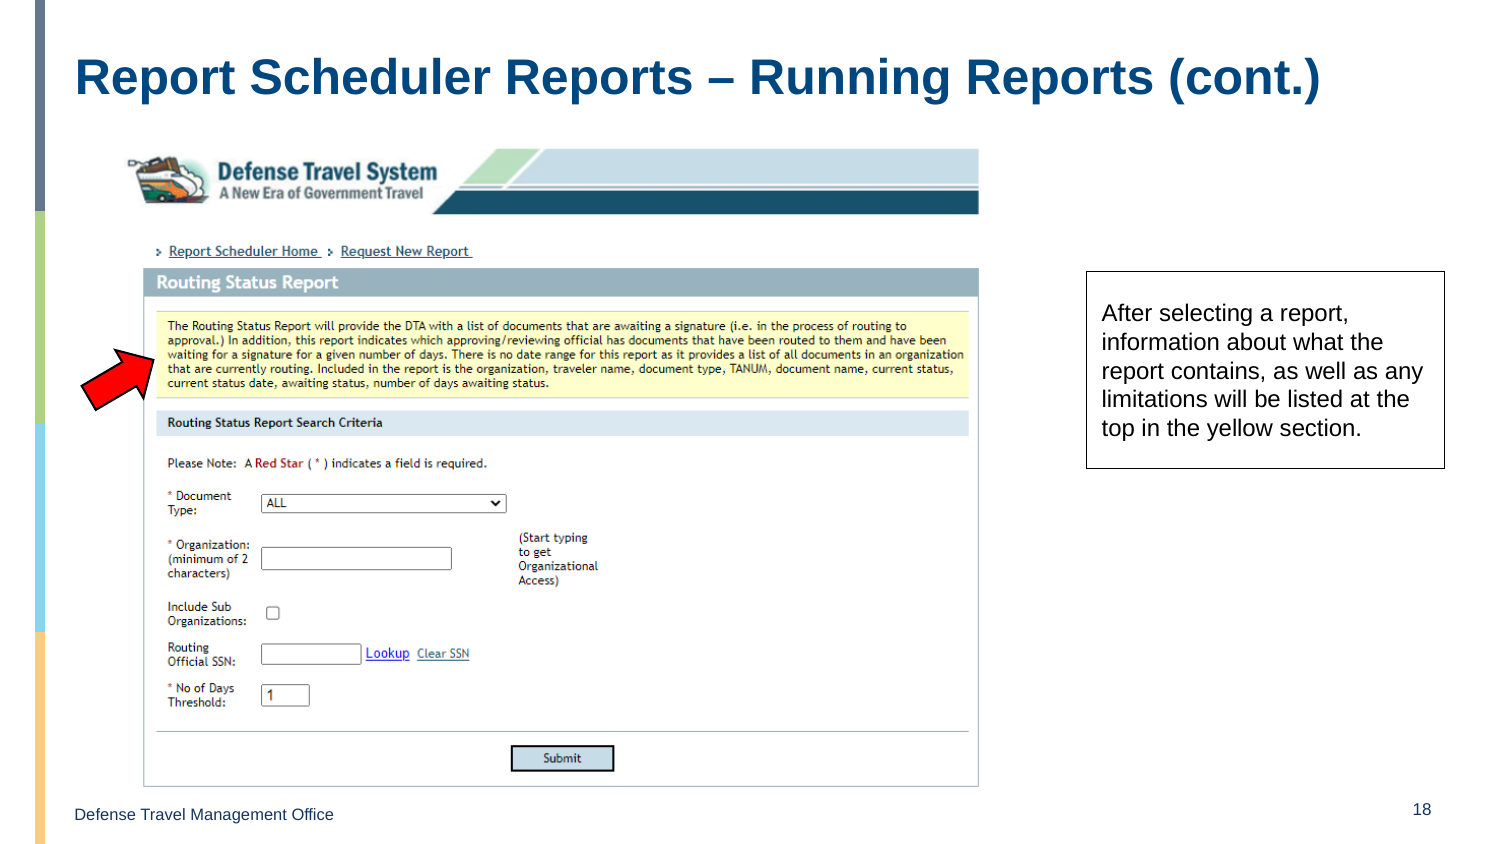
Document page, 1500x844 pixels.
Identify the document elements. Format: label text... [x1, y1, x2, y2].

title Report Scheduler Reports – Running Reports (cont.) [74, 44, 1445, 127]
text_box After selecting a report, information about what the report contains, as well as any limitations will be listed at the top in the yellow section. [1086, 271, 1445, 469]
text_box [80, 348, 124, 412]
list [124, 143, 988, 793]
slide_number 18 [1400, 798, 1445, 828]
